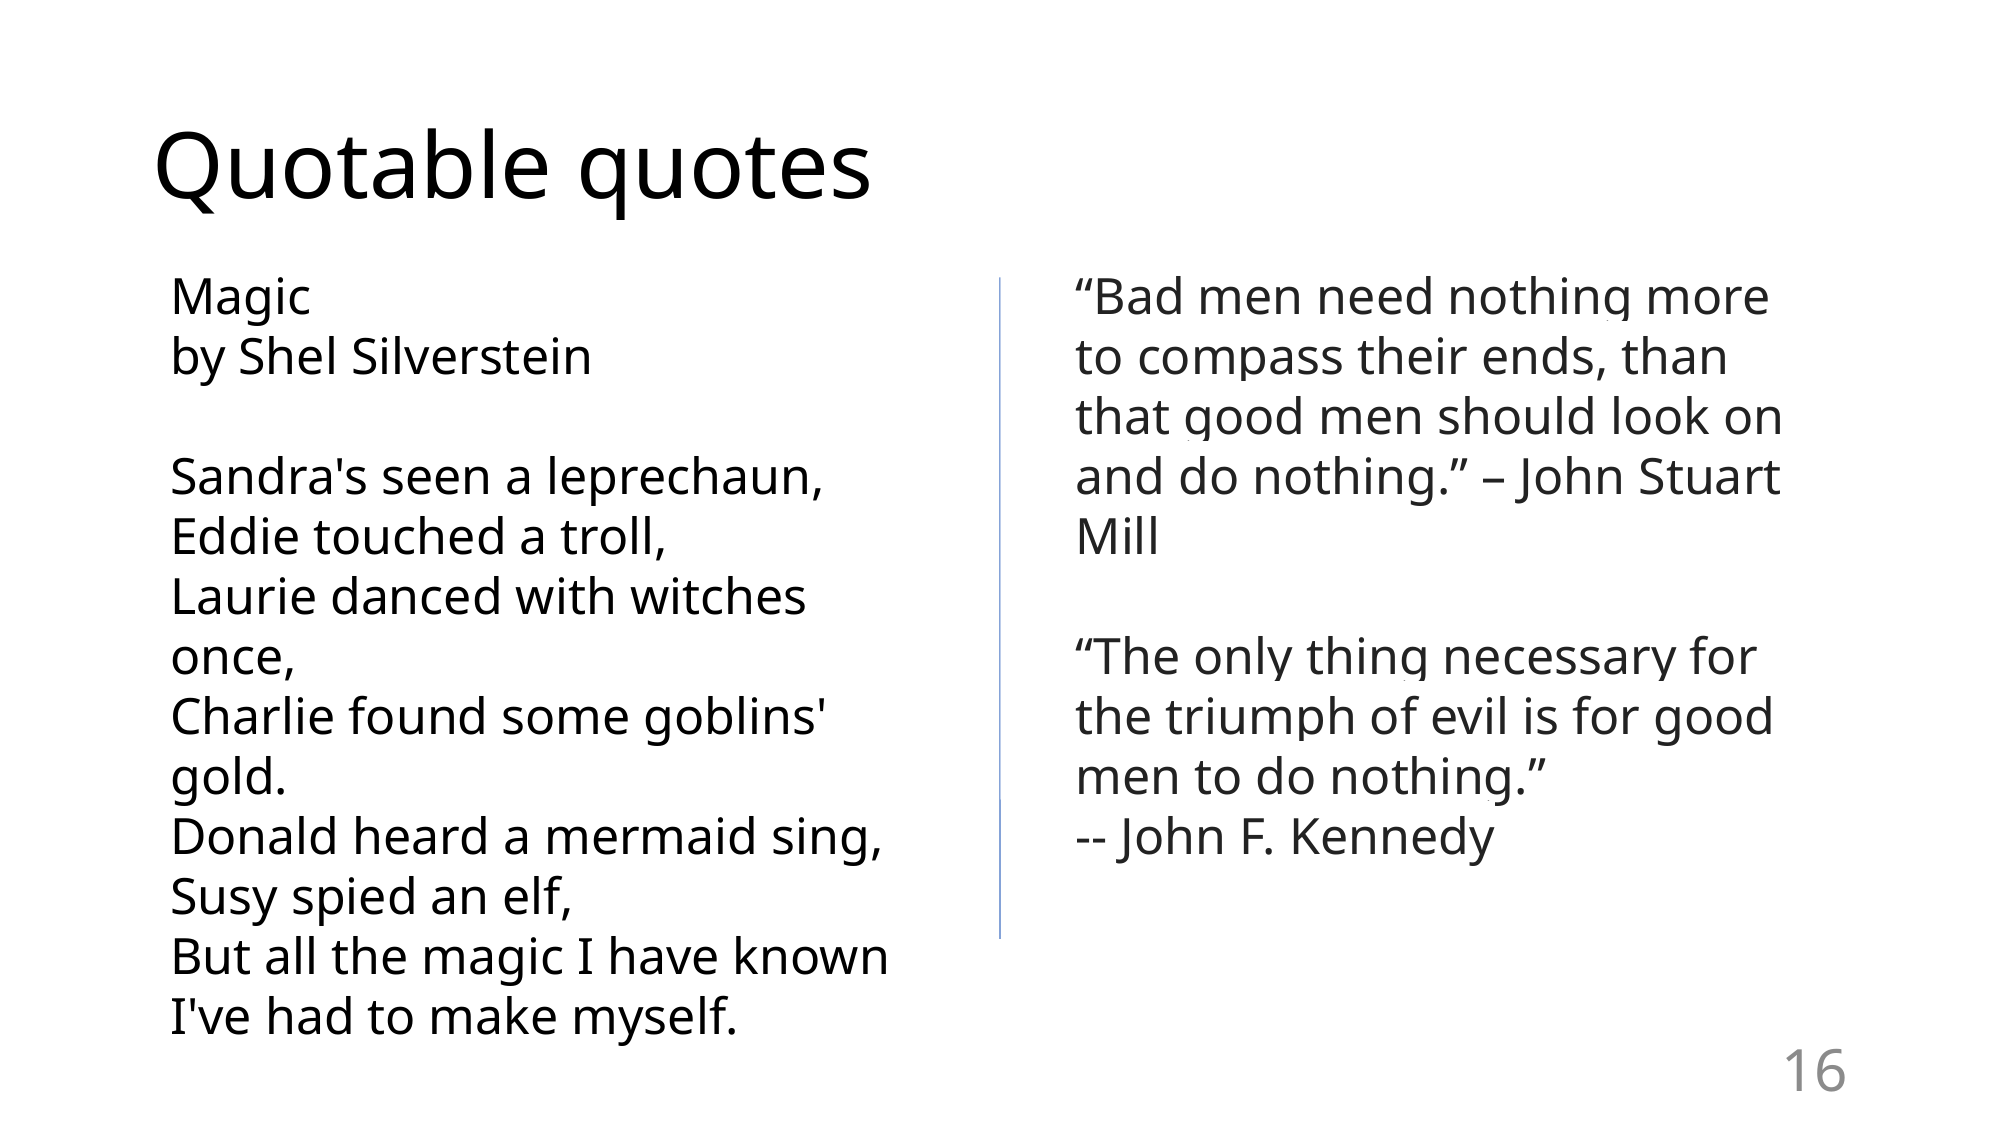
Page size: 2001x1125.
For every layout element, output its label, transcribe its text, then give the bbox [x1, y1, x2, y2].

title Quotable quotes [137, 59, 1863, 278]
text_box “Bad men need nothing more to compass their ends, than that good men should look on and do nothing.” – John Stuart Mill “The only thing necessary for the triumph of evil is for good men to do nothing.” -- John F. Kennedy [1061, 257, 1845, 993]
slide_number 16 [1412, 1042, 1863, 1103]
text_box Magic by Shel Silverstein Sandra's seen a leprechaun, Eddie touched a troll, Laurie danced with witches once, Charlie found some goblins' gold. Donald heard a mermaid sing, Susy spied an elf, But all the magic I have known I've had to make myself. [155, 257, 939, 1053]
